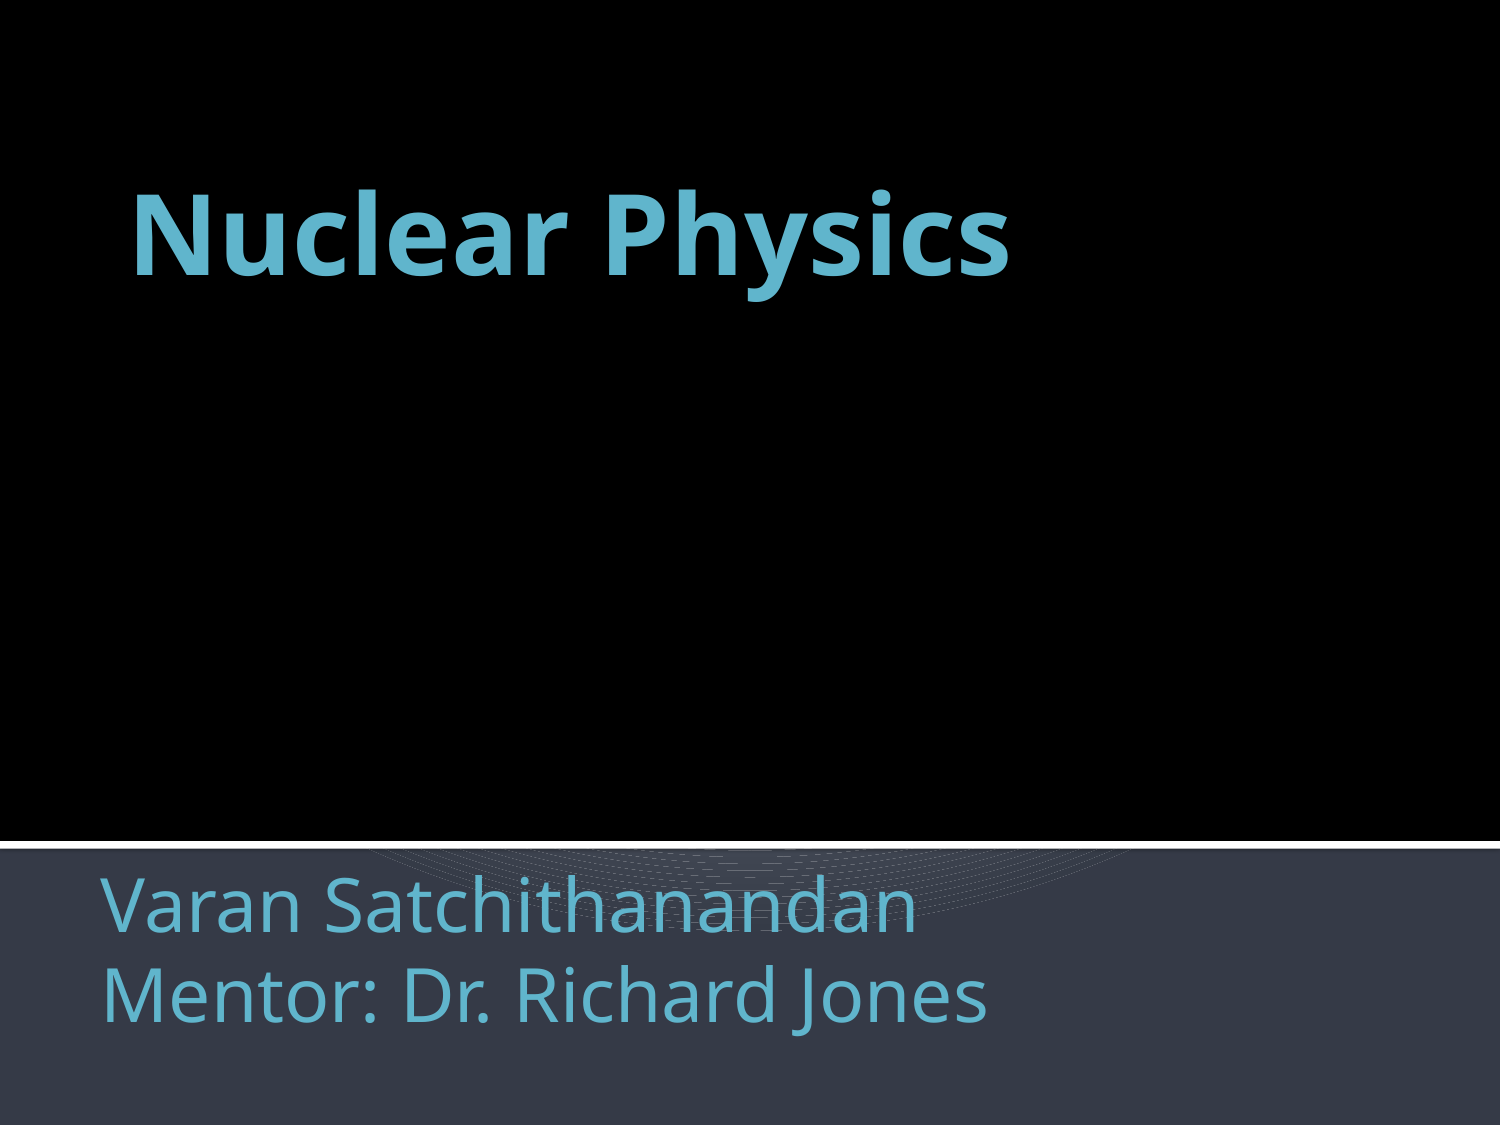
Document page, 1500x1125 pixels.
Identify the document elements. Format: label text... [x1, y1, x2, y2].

subtitle Varan Satchithanandan Mentor: Dr. Richard Jones [81, 750, 1419, 1038]
title Nuclear Physics [112, 162, 1388, 350]
